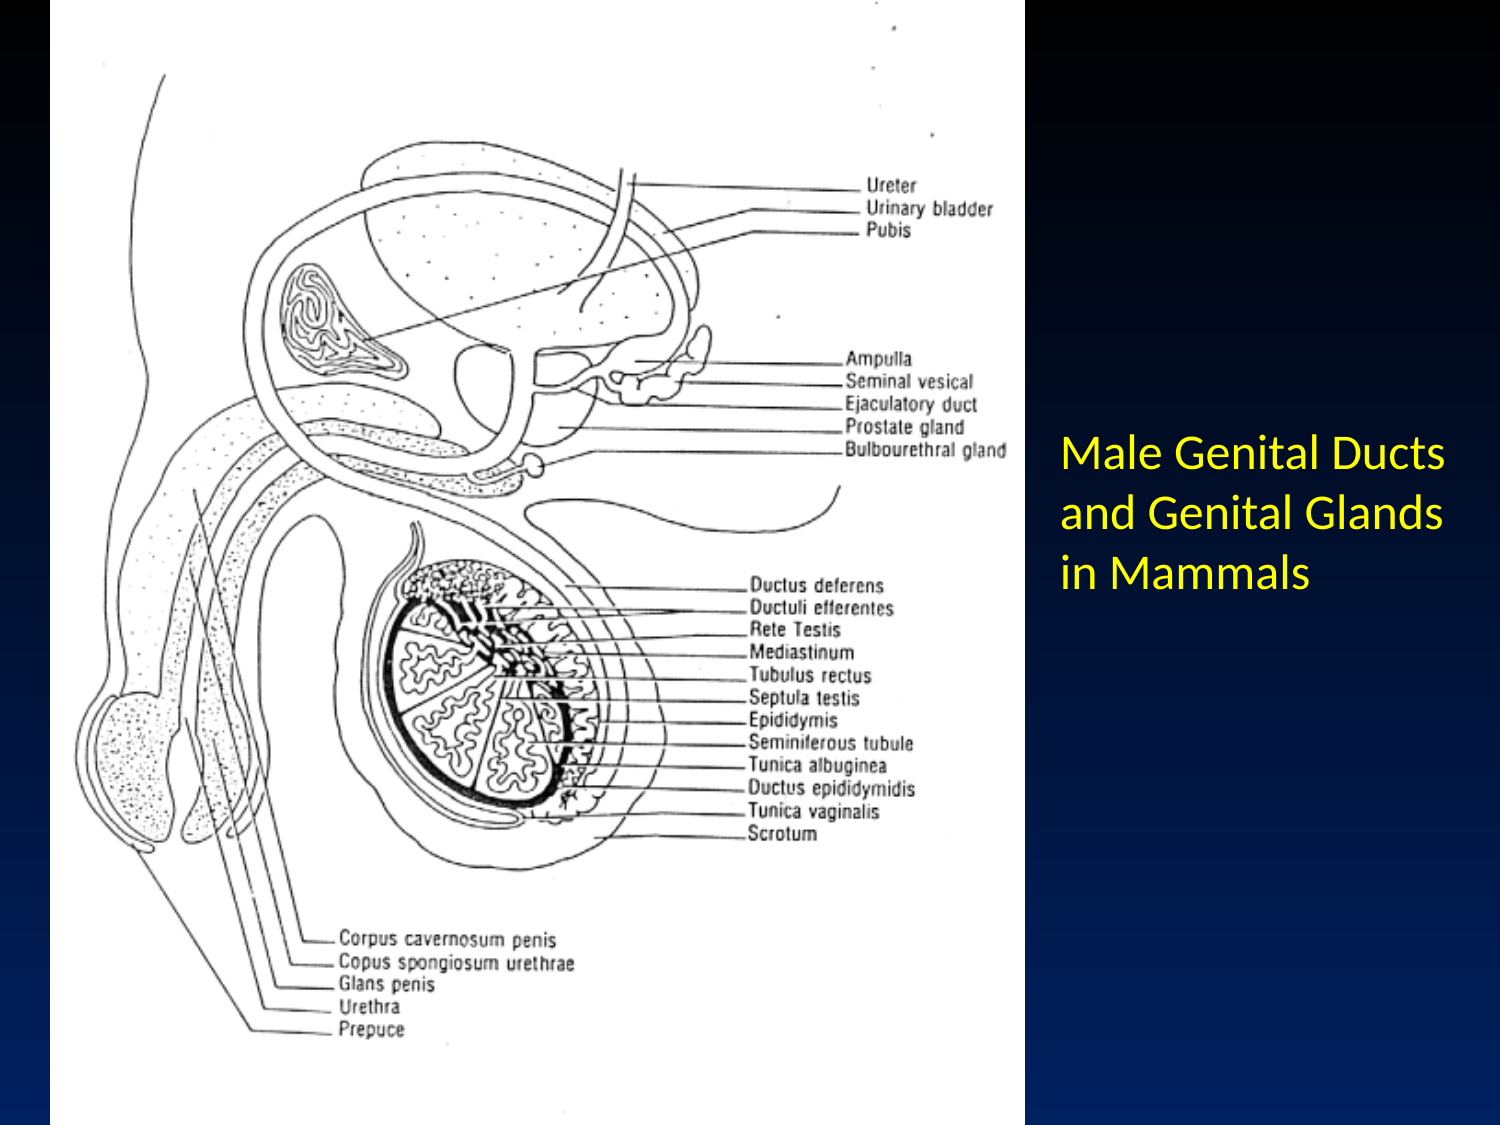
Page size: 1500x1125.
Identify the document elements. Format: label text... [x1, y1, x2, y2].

text_box Male Genital Ducts and Genital Glands in Mammals [1044, 412, 1470, 608]
picture [49, 0, 1026, 1125]
